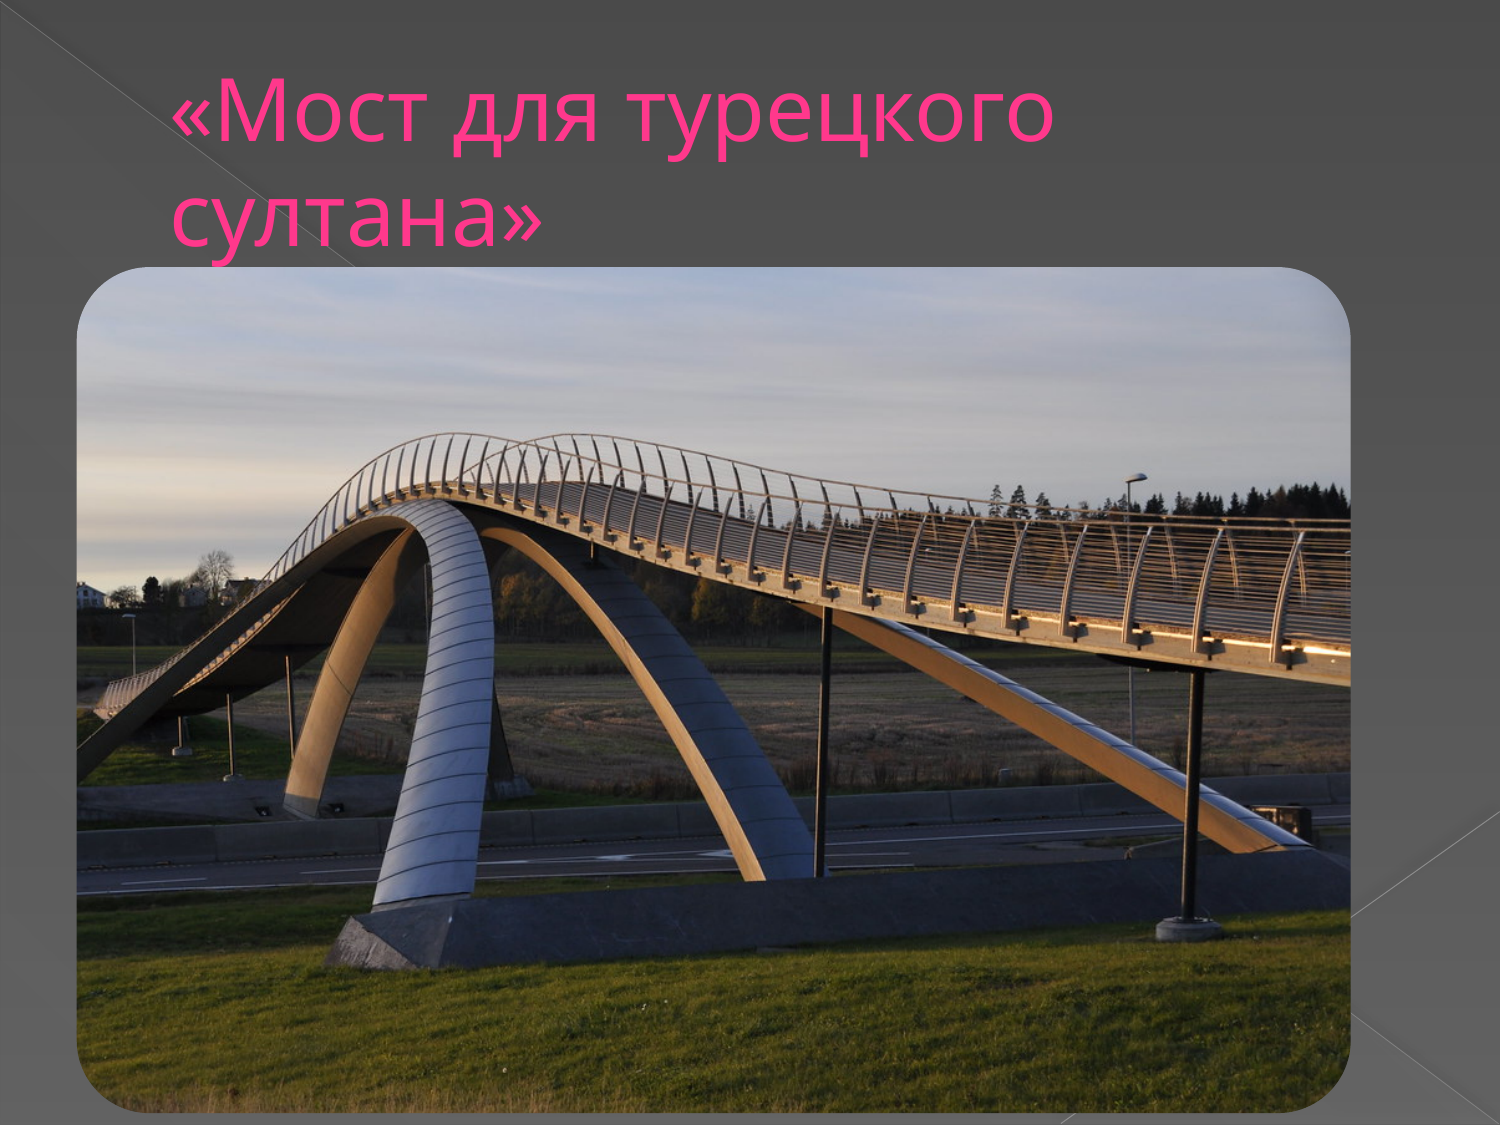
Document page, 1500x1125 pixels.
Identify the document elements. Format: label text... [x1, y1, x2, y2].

picture [76, 266, 1351, 1114]
title «Мост для турецкого султана» [75, 43, 1425, 274]
